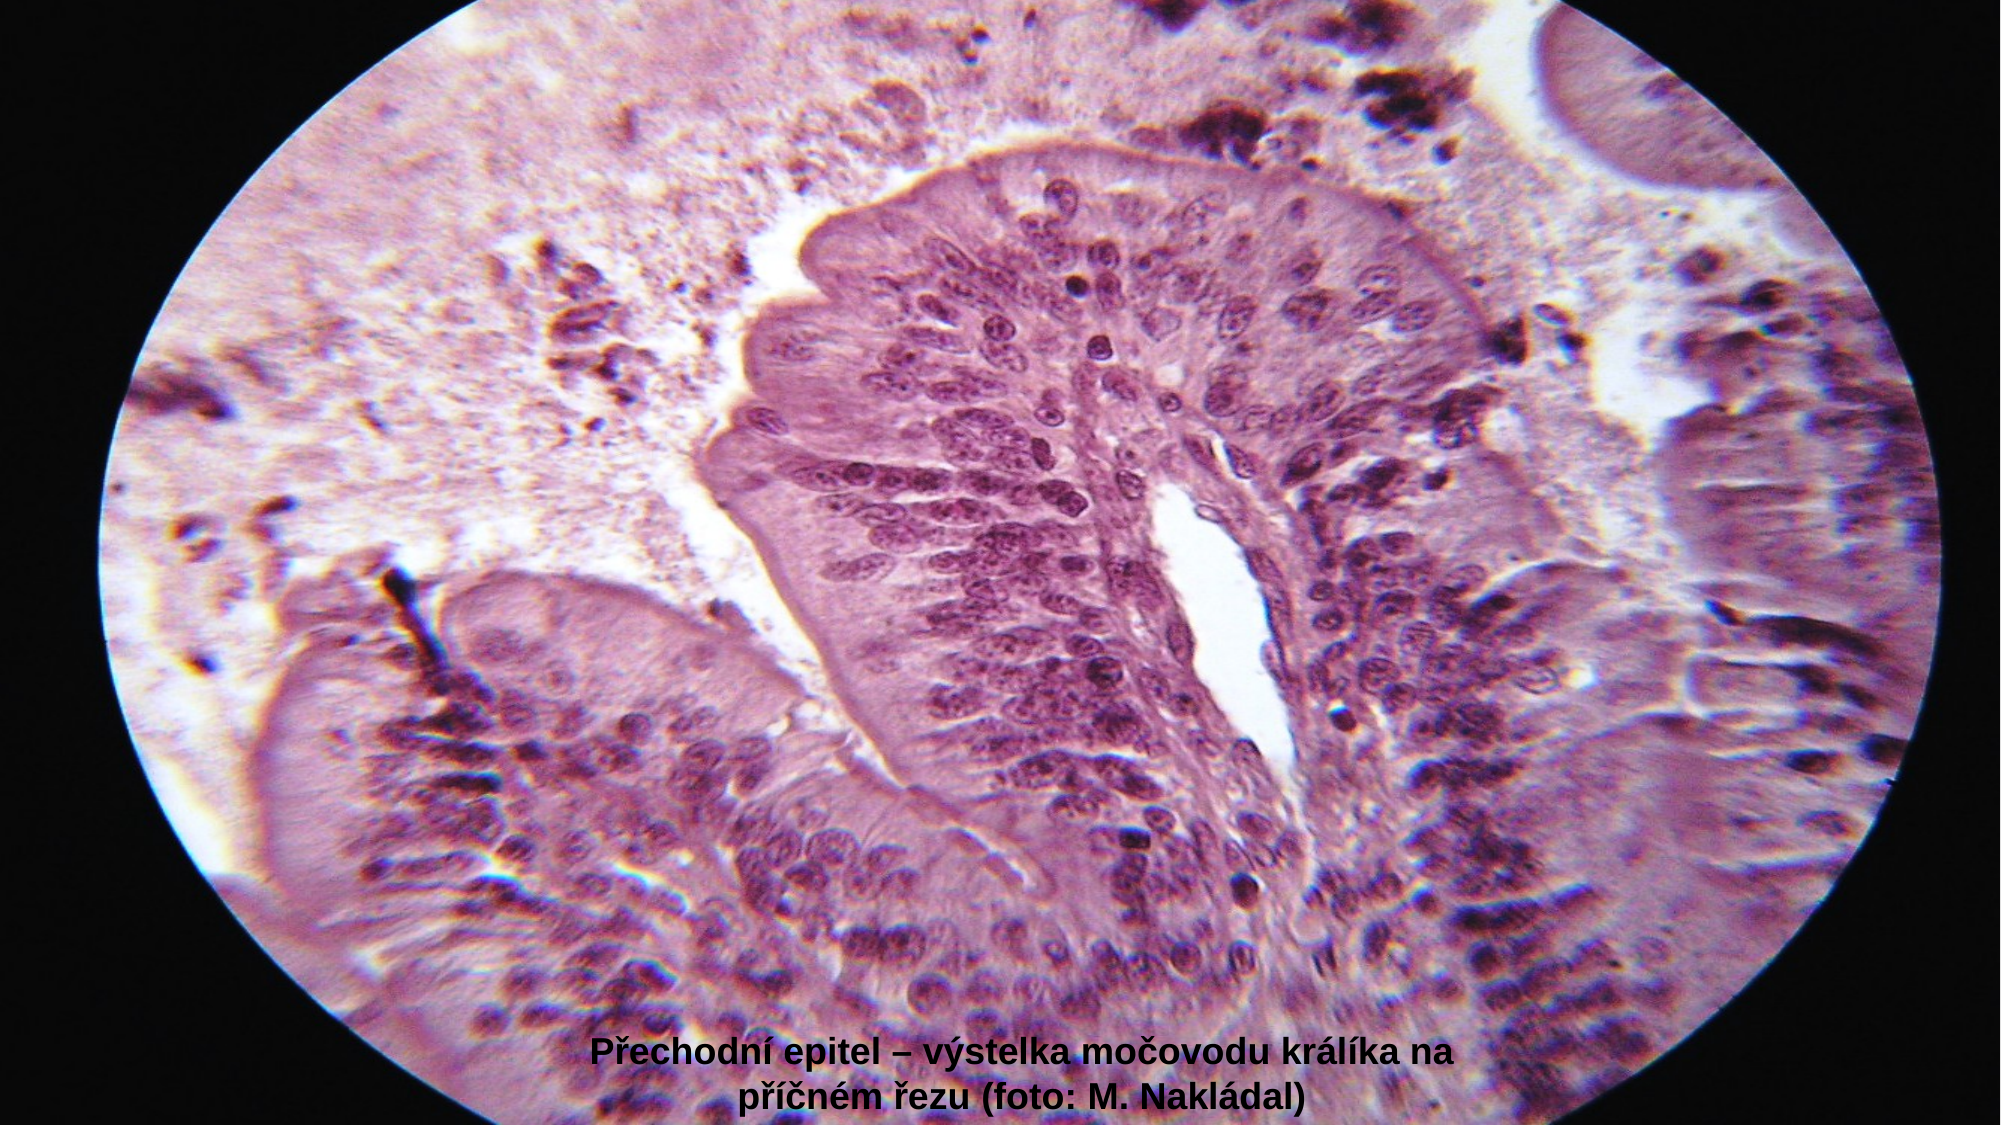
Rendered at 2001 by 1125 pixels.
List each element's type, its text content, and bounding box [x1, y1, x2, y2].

text_box Přechodní epitel – výstelka močovodu králíka na příčném řezu (foto: M. Nakládal) [550, 1019, 1493, 1125]
picture [0, 0, 2001, 1125]
